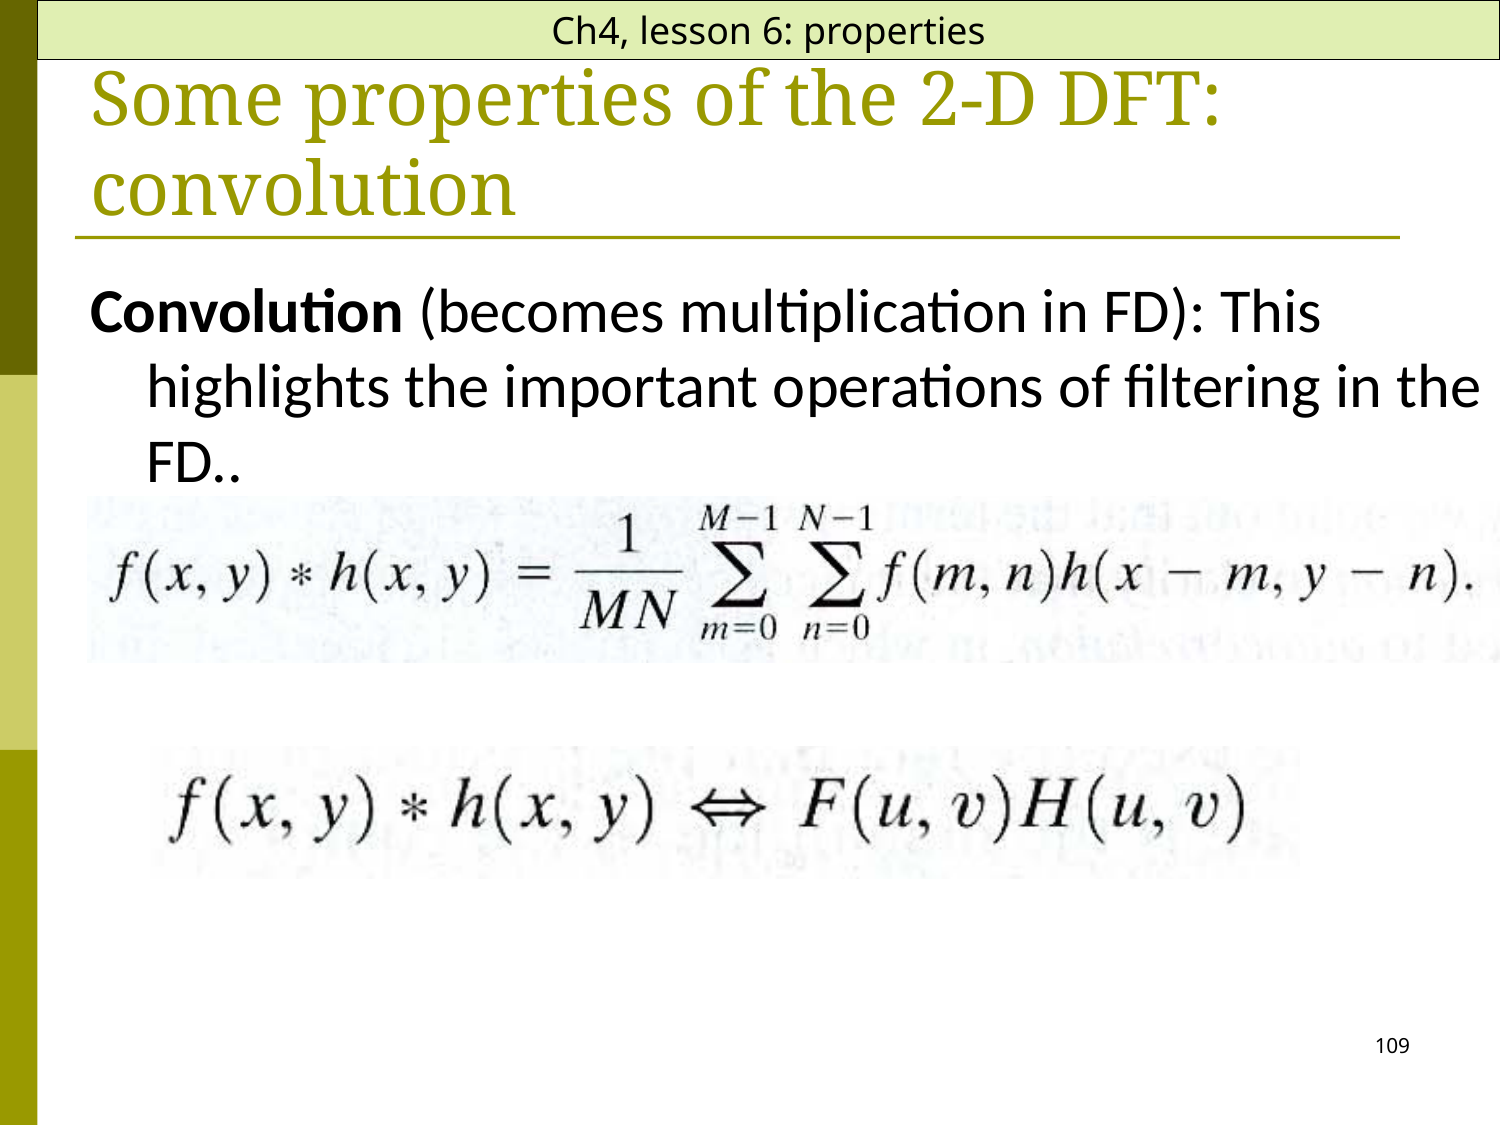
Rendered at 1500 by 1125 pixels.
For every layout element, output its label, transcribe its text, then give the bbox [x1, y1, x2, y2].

slide_number 109 [1074, 1024, 1426, 1101]
picture [149, 746, 1301, 880]
title Some properties of the 2-D DFT: convolution [75, 60, 1425, 238]
text_box Ch4, lesson 6: properties [37, 0, 1500, 60]
picture [87, 496, 1500, 663]
list Convolution (becomes multiplication in FD): This highlights the important operations of filtering in the FD.. [75, 262, 1500, 1006]
